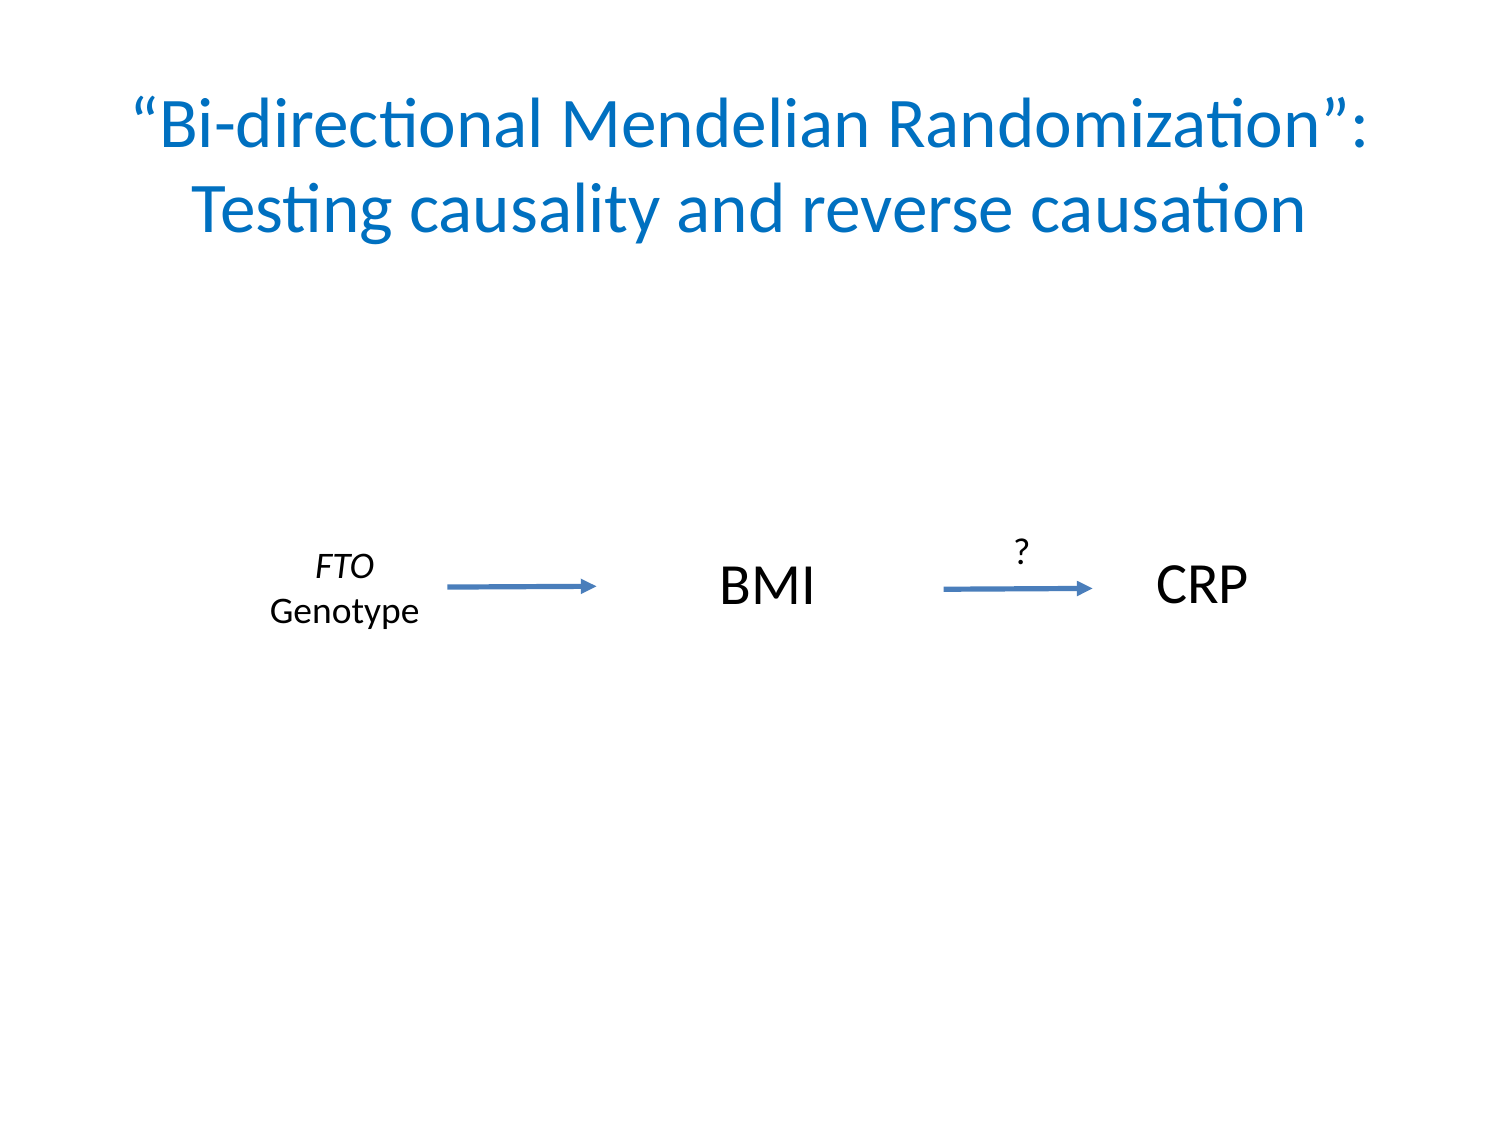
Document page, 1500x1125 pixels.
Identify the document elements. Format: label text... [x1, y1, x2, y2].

text_box CRP [1108, 538, 1298, 623]
text_box FTO Genotype [254, 534, 435, 639]
text_box ? [998, 519, 1046, 579]
text_box BMI [620, 538, 916, 624]
title “Bi-directional Mendelian Randomization”: Testing causality and reverse causation [75, 67, 1425, 256]
